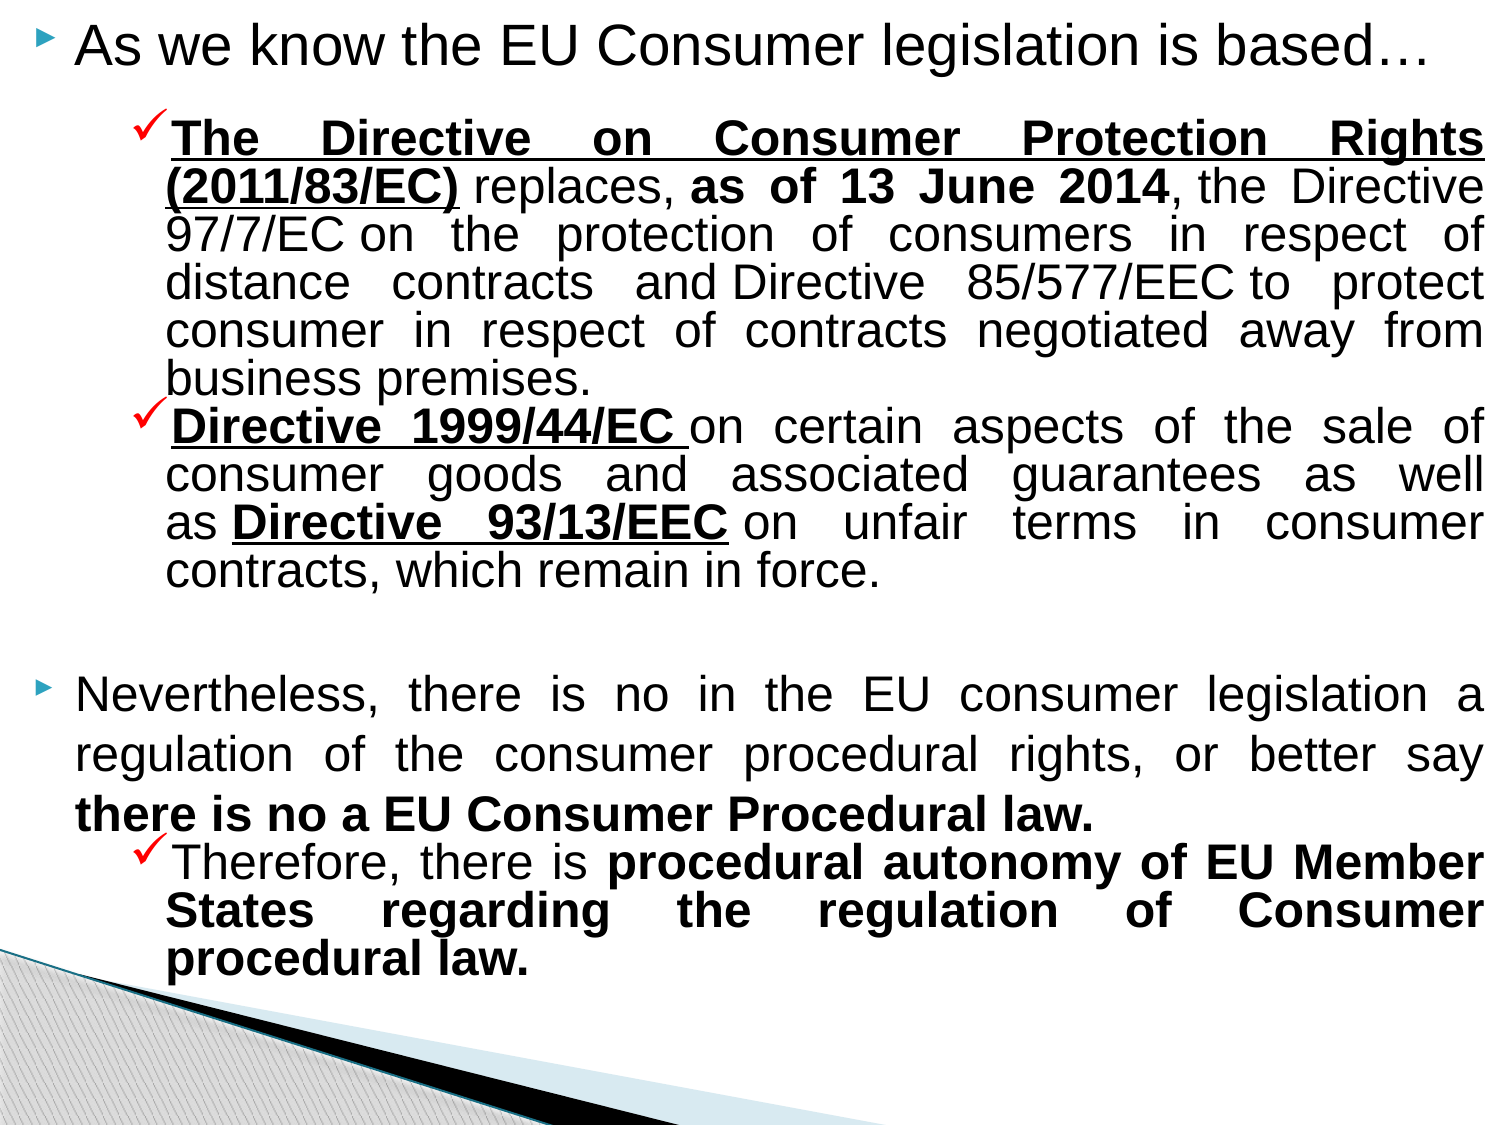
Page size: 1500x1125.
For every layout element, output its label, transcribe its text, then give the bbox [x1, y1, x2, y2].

text_box As we know the EU Consumer legislation is based… The Directive on Consumer Protection Rights (2011/83/EC) replaces, as of 13 June 2014, the Directive 97/7/EC on the protection of consumers in respect of distance contracts and Directive 85/577/EEC to protect consumer in respect of contracts negotiated away from business premises. Directive 1999/44/EC on certain aspects of the sale of consumer goods and associated guarantees as well as Directive 93/13/EEC on unfair terms in consumer contracts, which remain in force. Nevertheless, there is no in the EU consumer legislation a regulation of the consumer procedural rights, or better say there is no a EU Consumer Procedural law. Therefore, there is procedural autonomy of EU Member States regarding the regulation of Consumer procedural law. [0, 0, 1500, 1047]
